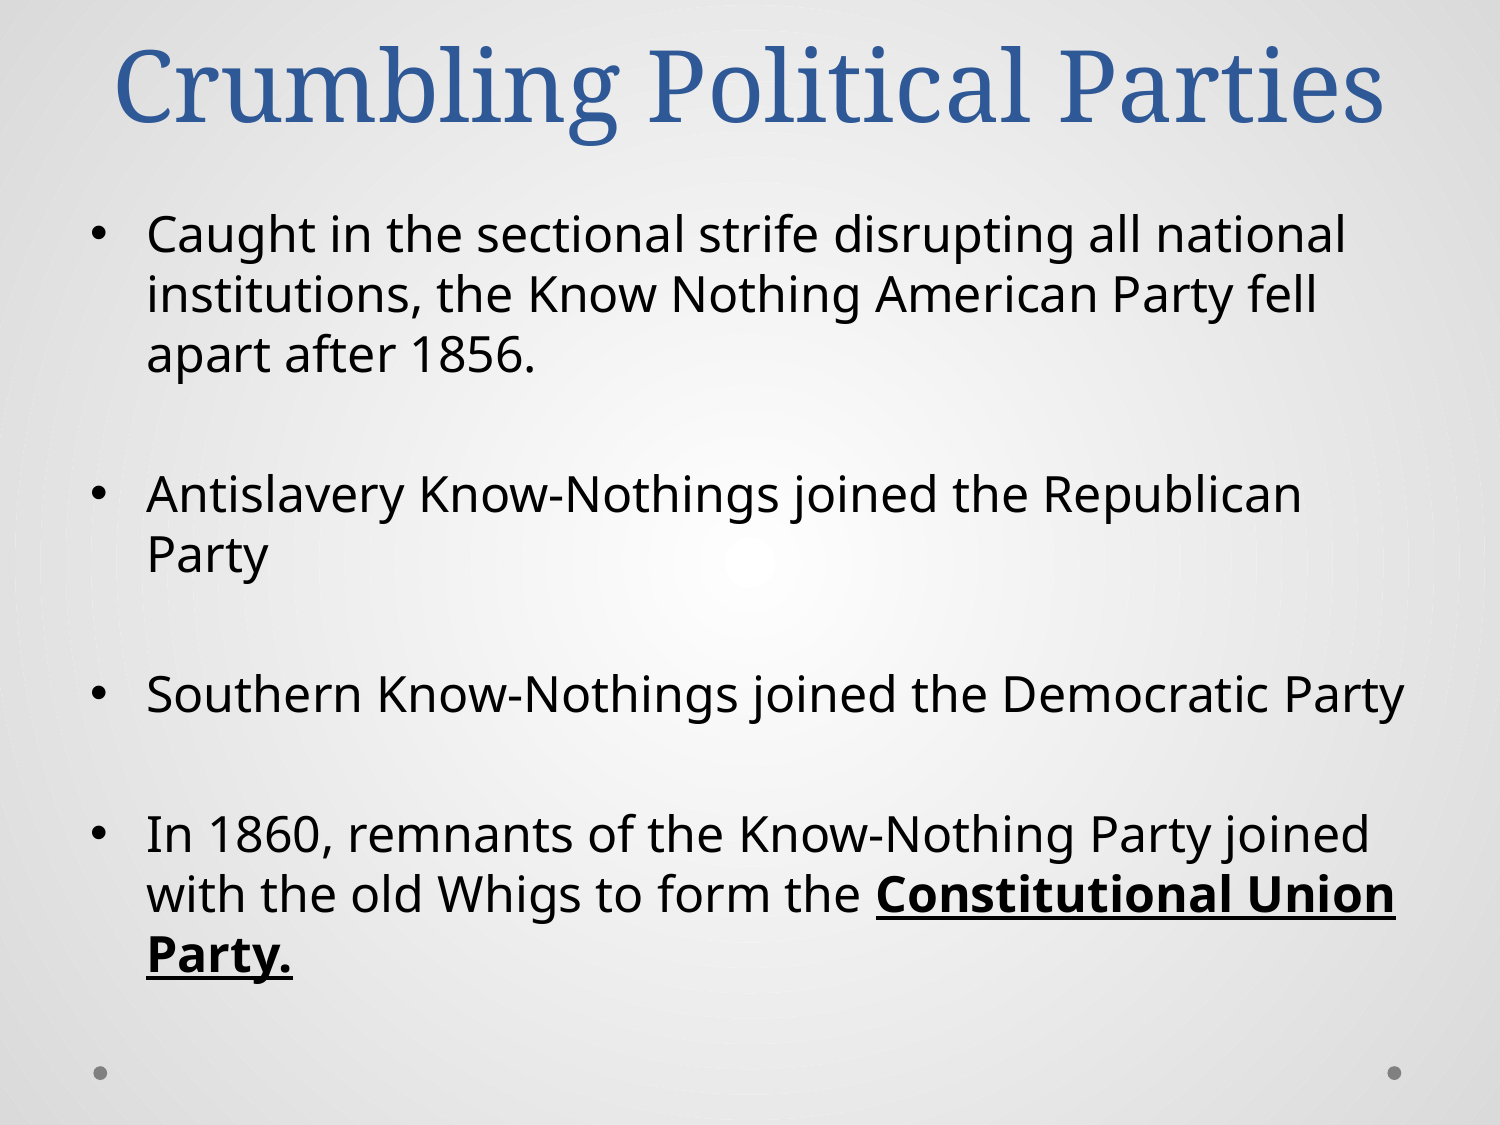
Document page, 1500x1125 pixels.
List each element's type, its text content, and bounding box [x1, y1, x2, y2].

title Crumbling Political Parties [75, 0, 1425, 125]
list Caught in the sectional strife disrupting all national institutions, the Know Nothing American Party fell apart after 1856. Antislavery Know-Nothings joined the Republican Party Southern Know-Nothings joined the Democratic Party In 1860, remnants of the Know-Nothing Party joined with the old Whigs to form the Constitutional Union Party. [75, 125, 1425, 1005]
